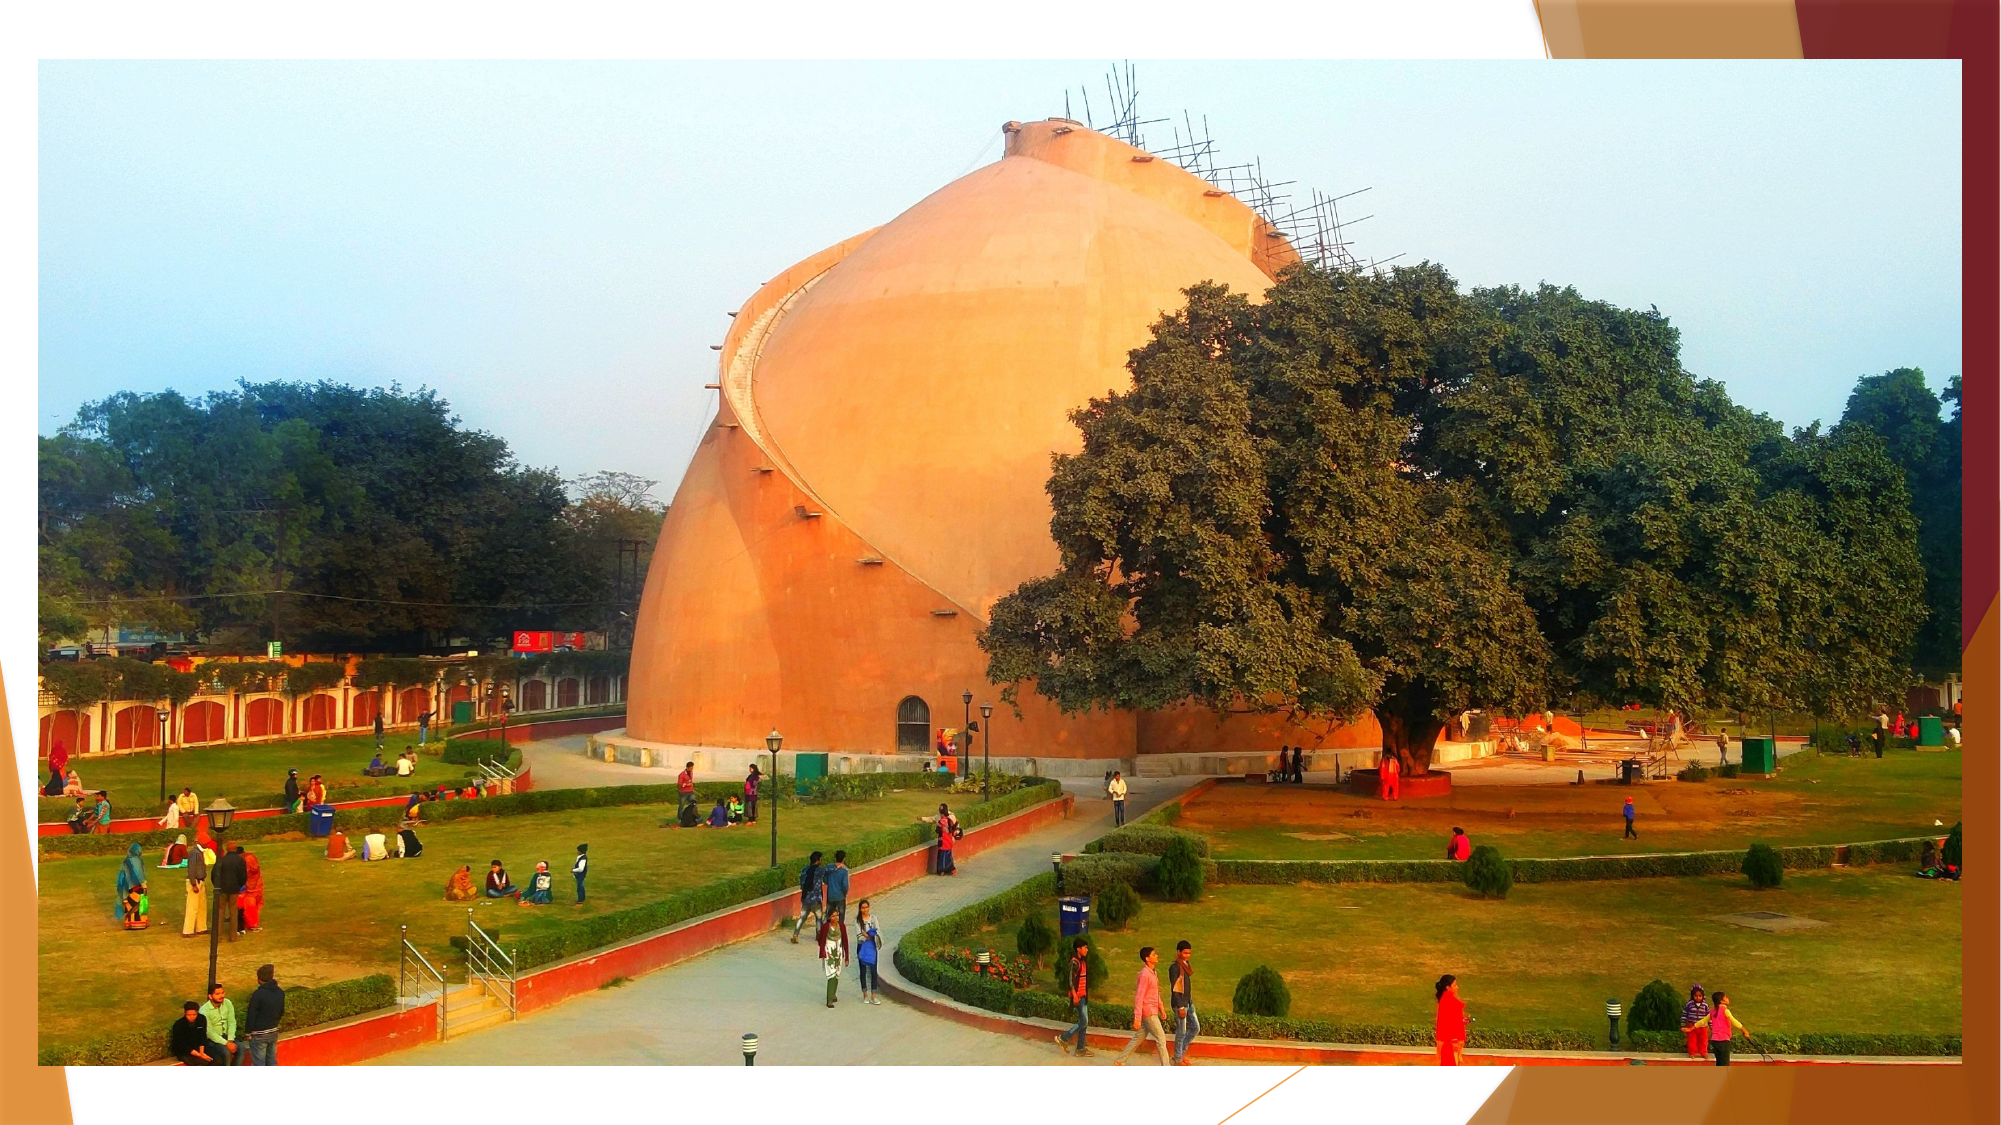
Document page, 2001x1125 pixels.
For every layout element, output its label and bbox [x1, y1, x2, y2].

picture [38, 58, 1962, 1067]
